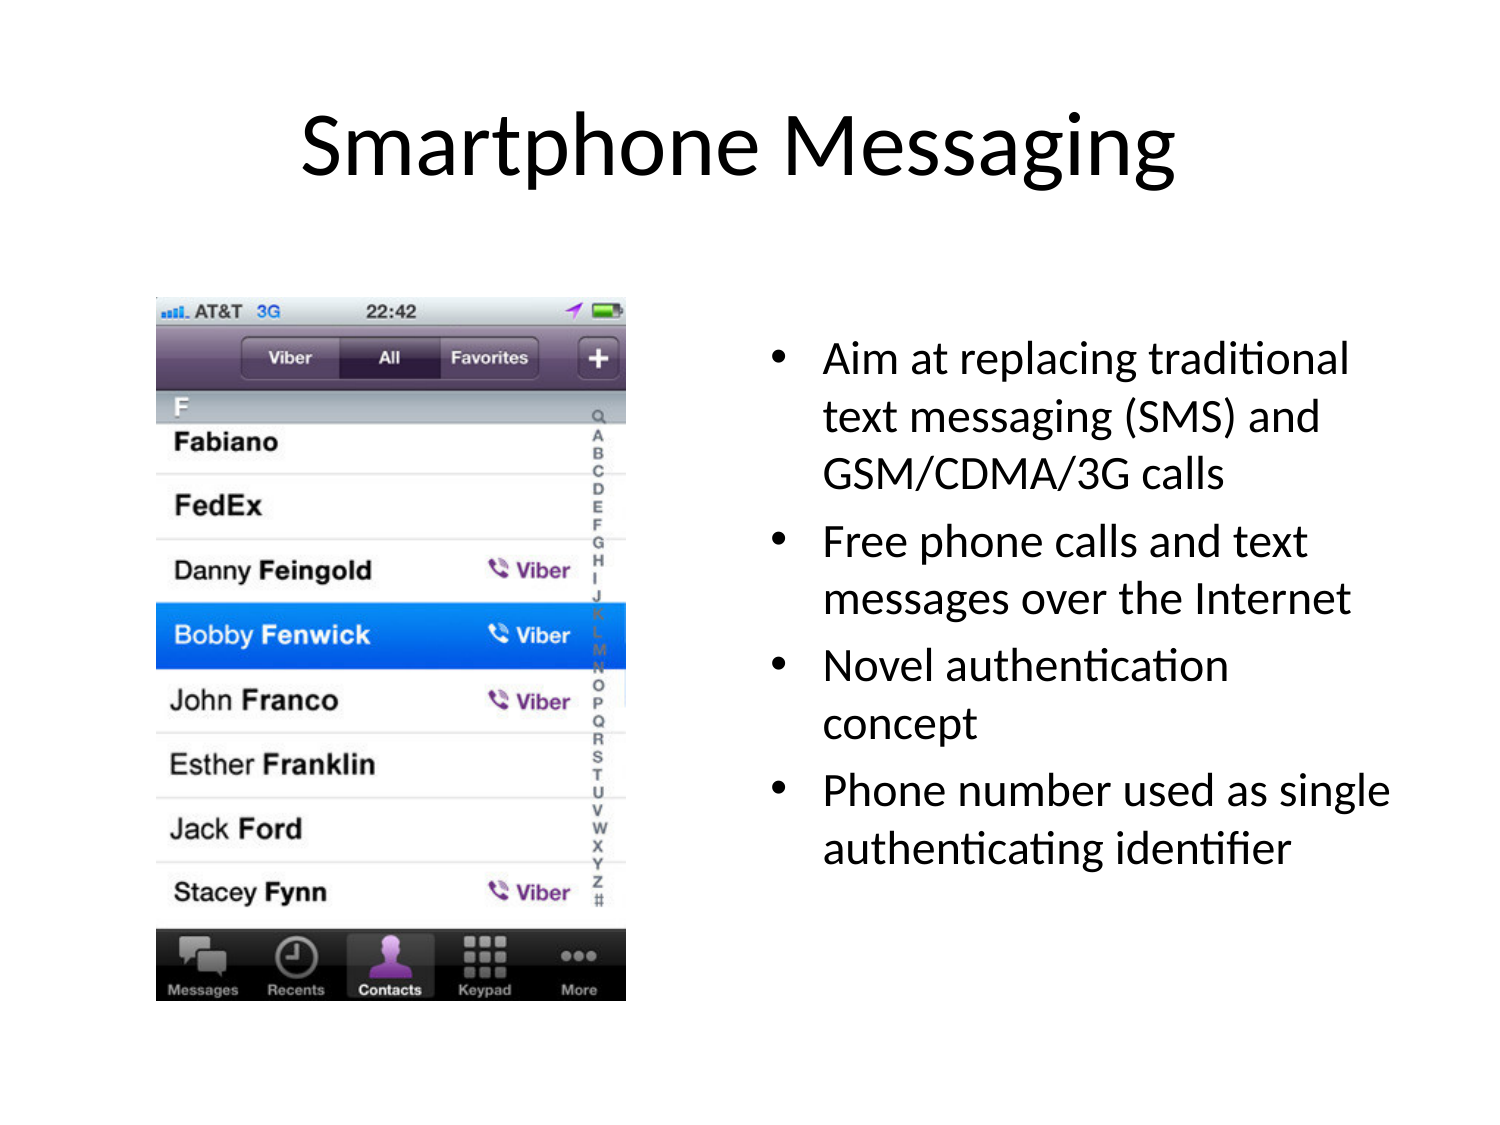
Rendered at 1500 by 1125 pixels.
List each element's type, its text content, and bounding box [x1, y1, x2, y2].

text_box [156, 297, 626, 1001]
list Aim at replacing traditional text messaging (SMS) and GSM/CDMA/3G calls Free phone calls and text messages over the Internet Novel authentication concept Phone number used as single authenticating identifier [720, 319, 1410, 979]
title Smartphone Messaging [75, 45, 1425, 233]
